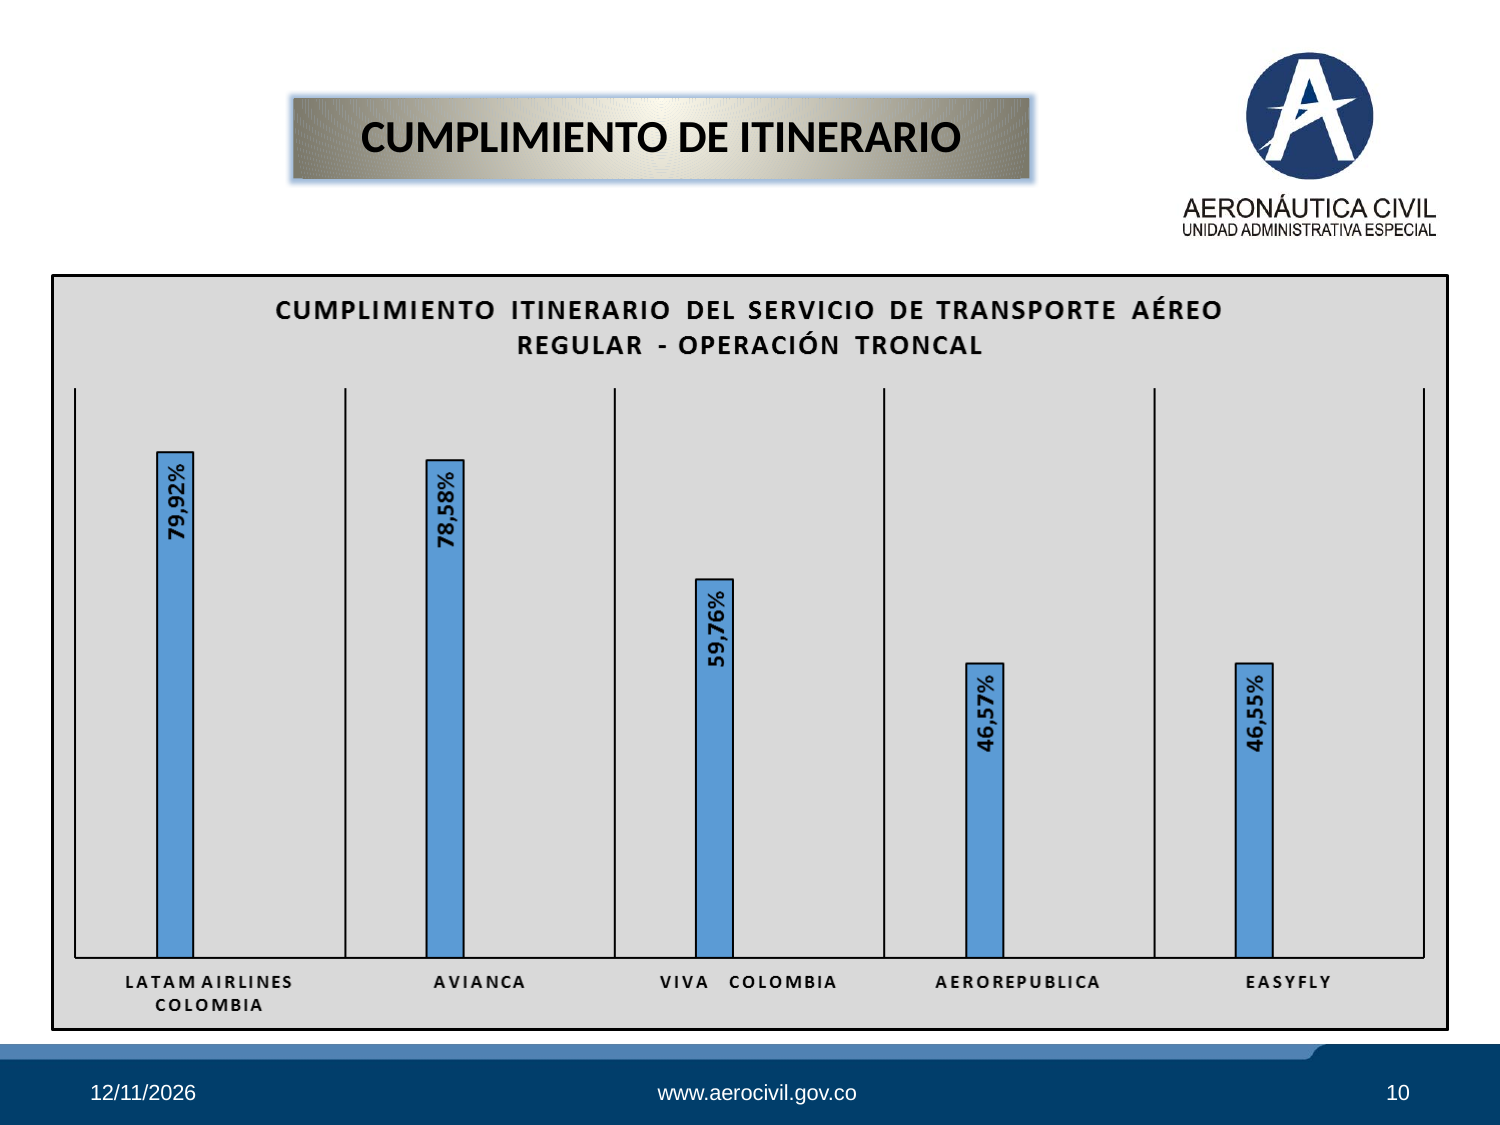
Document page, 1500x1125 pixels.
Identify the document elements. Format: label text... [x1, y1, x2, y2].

text_box CUMPLIMIENTO DE ITINERARIO [293, 98, 1030, 179]
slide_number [75, 1070, 242, 1112]
slide_number 10 [1269, 1070, 1425, 1112]
picture [0, 0, 1500, 1125]
footer www.aerocivil.gov.co [293, 1070, 1222, 1112]
